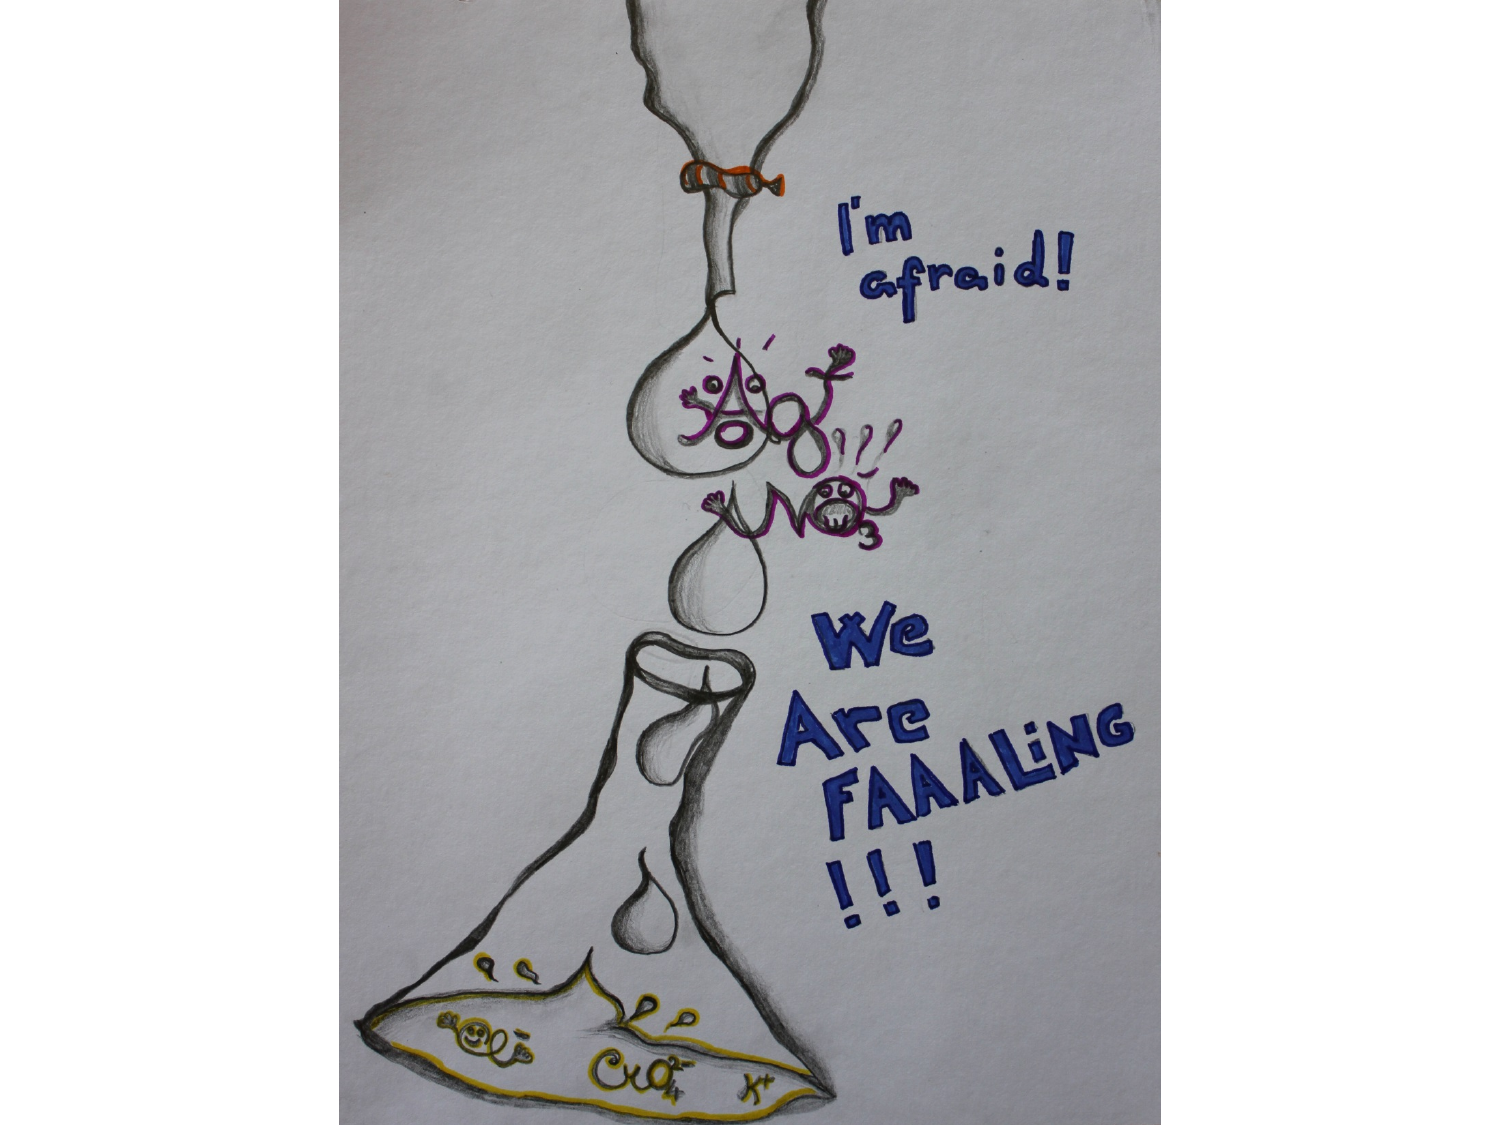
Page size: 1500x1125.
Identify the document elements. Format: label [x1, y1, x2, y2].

picture [339, 0, 1161, 1125]
